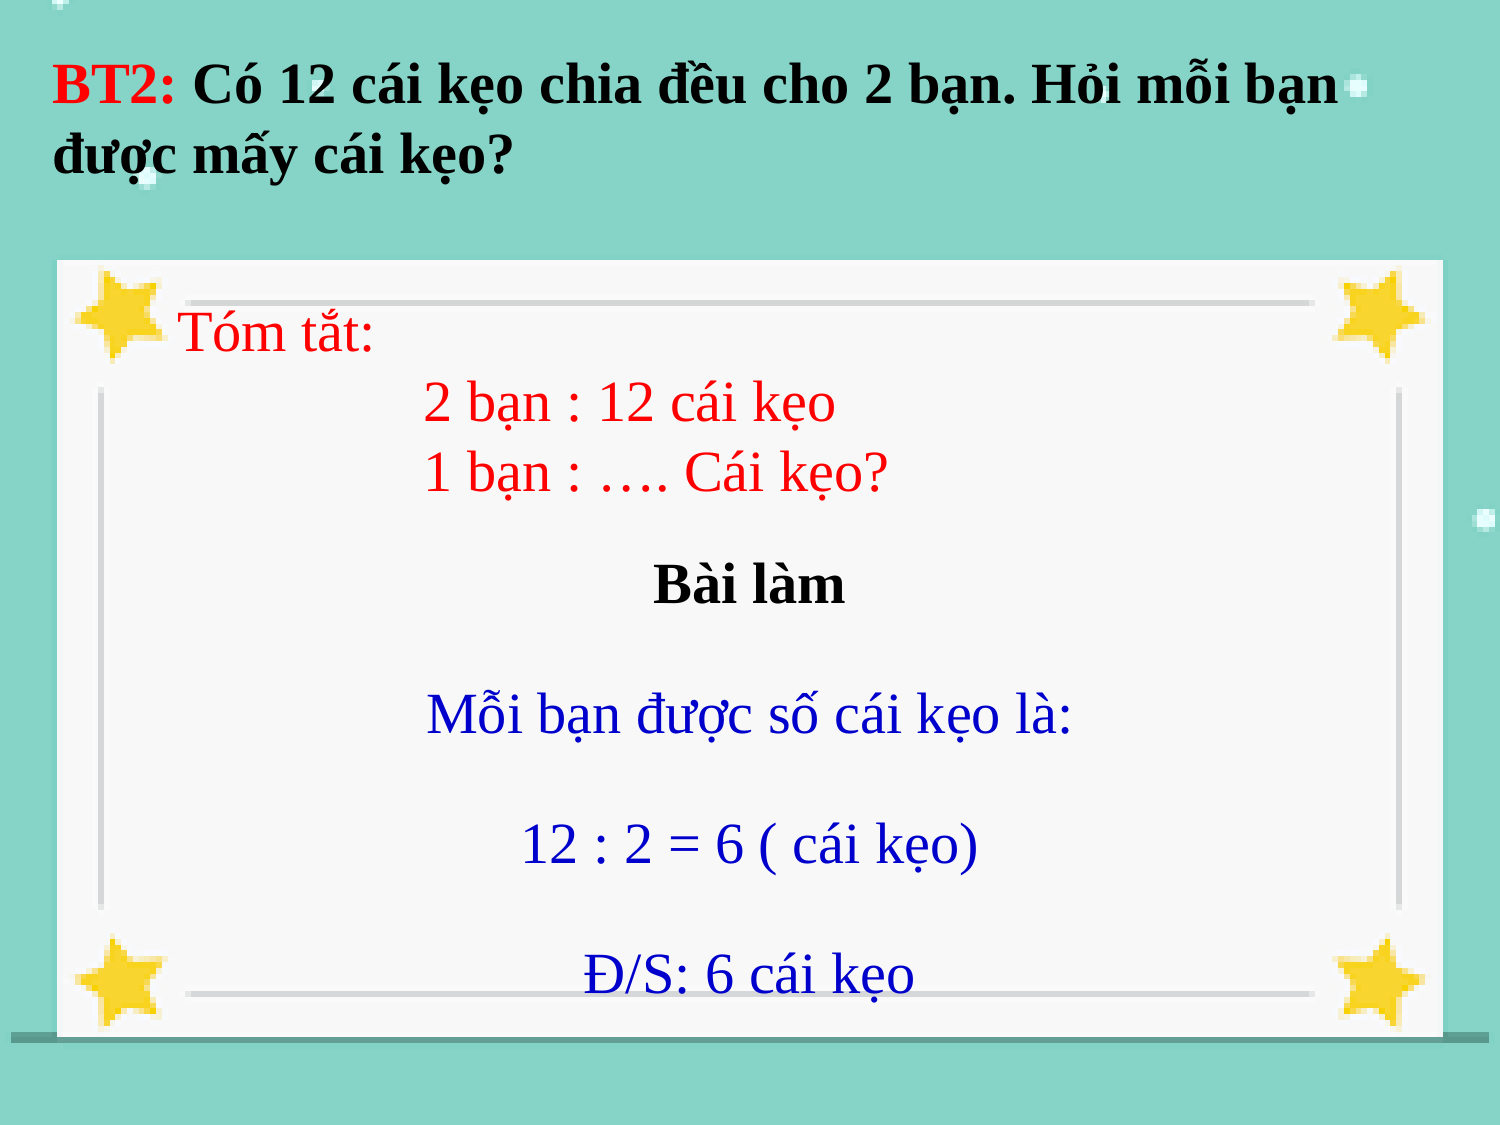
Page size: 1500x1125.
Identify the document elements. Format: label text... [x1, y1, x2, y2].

picture [0, 1013, 1500, 1125]
text_box BT2: Có 12 cái kẹo chia đều cho 2 bạn. Hỏi mỗi bạn được mấy cái kẹo? [37, 37, 1450, 193]
picture [0, 0, 1500, 537]
text_box Tóm tắt: 2 bạn : 12 cái kẹo 1 bạn : …. Cái kẹo? [162, 285, 950, 510]
text_box Bài làm Mỗi bạn được số cái kẹo là: 12 : 2 = 6 ( cái kẹo) Đ/S: 6 cái kẹo [0, 537, 1500, 1013]
